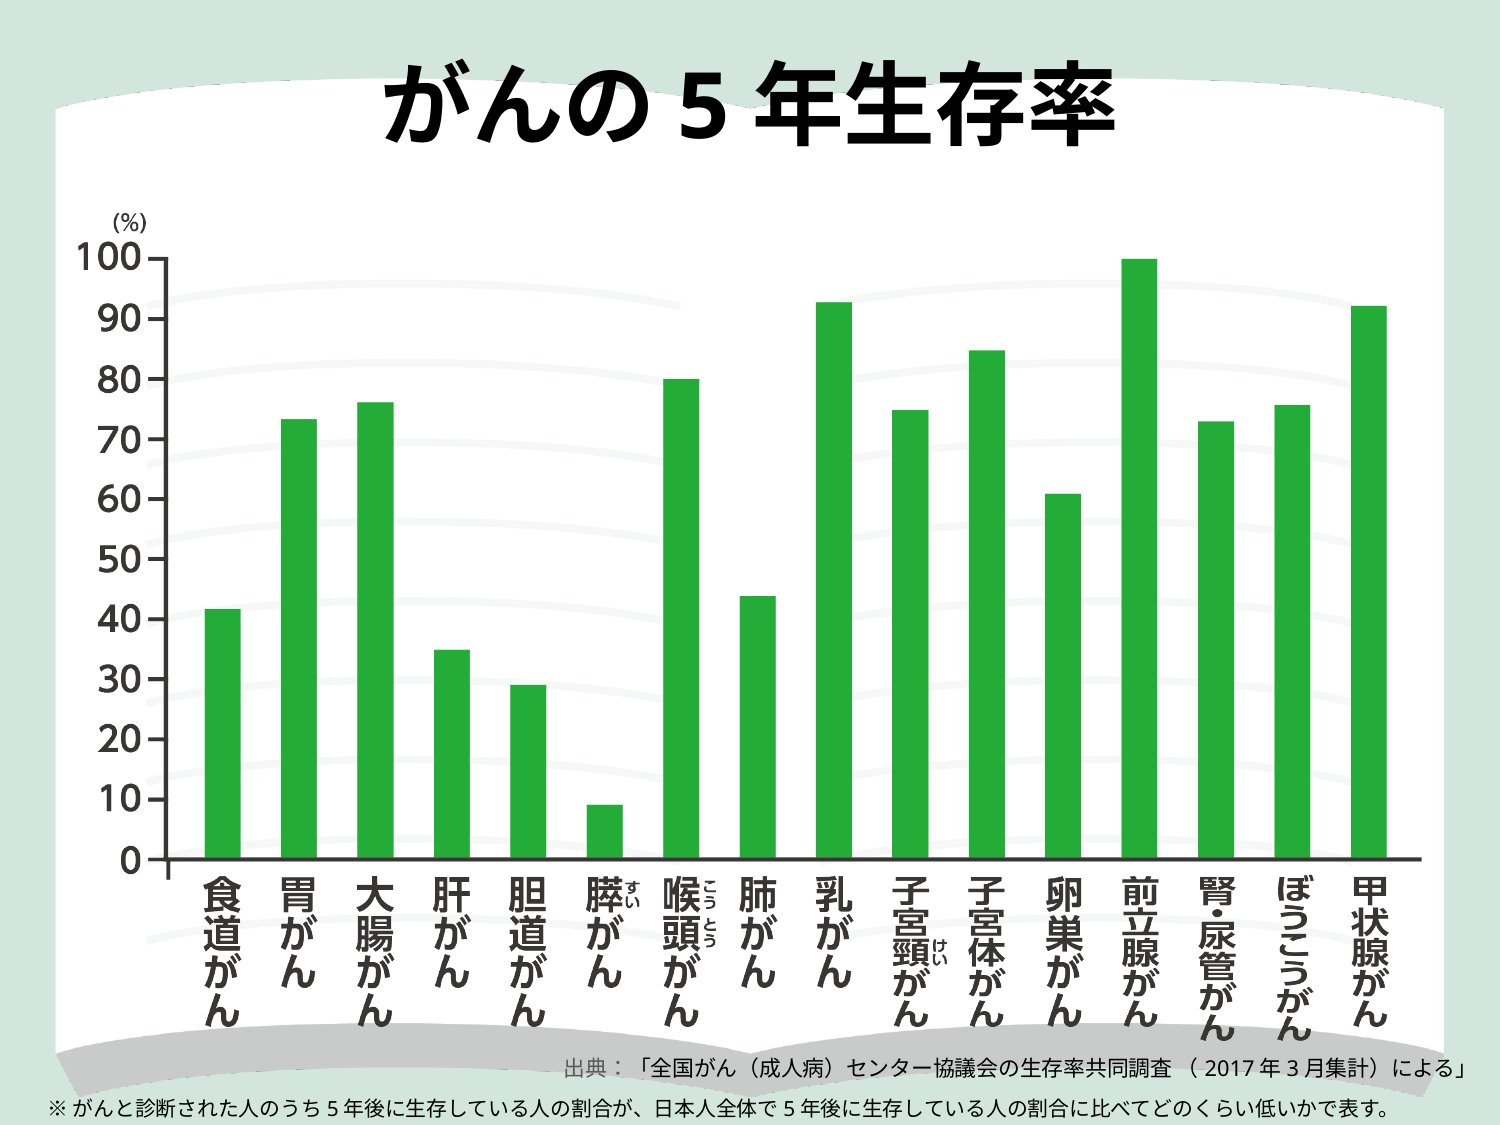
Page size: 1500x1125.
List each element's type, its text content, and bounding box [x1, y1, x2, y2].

picture [43, 78, 1461, 1087]
text_box 出典：「全国がん（成人病）センター協議会の生存率共同調査 （2017年3月集計）による」 [549, 1046, 1500, 1088]
text_box がんの5年生存率 [188, 39, 1311, 164]
text_box ※がんと診断された人のうち5年後に生存している人の割合が、日本人全体で5年後に生存している人の割合に比べてどのくらい低いかで表す。 [32, 1087, 1468, 1125]
